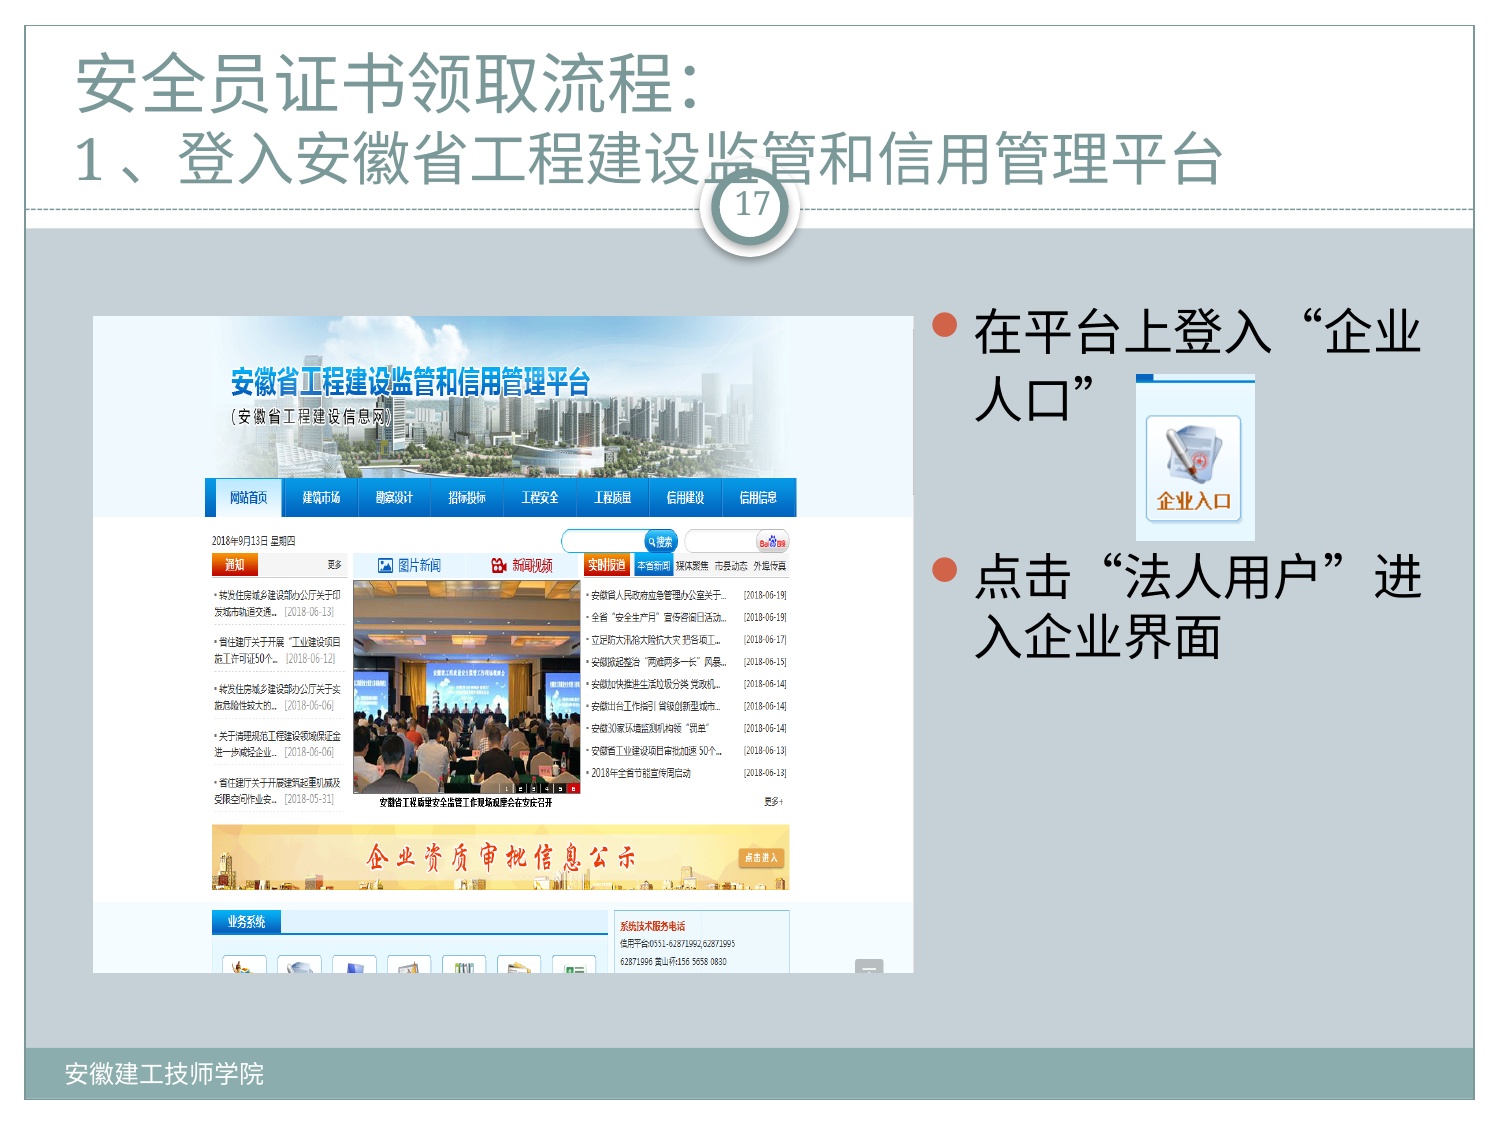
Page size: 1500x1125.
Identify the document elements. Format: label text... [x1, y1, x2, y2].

slide_number 17 [715, 168, 791, 241]
title 安全员证书领取流程： 1、登入安徽省工程建设监管和信用管理平台 [58, 35, 1459, 200]
footer 安徽建工技师学院 [50, 1051, 638, 1112]
list 在平台上登入“企业人口” 点击“法人用户”进入企业界面 [914, 292, 1465, 1047]
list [93, 316, 915, 973]
picture [1136, 374, 1255, 541]
